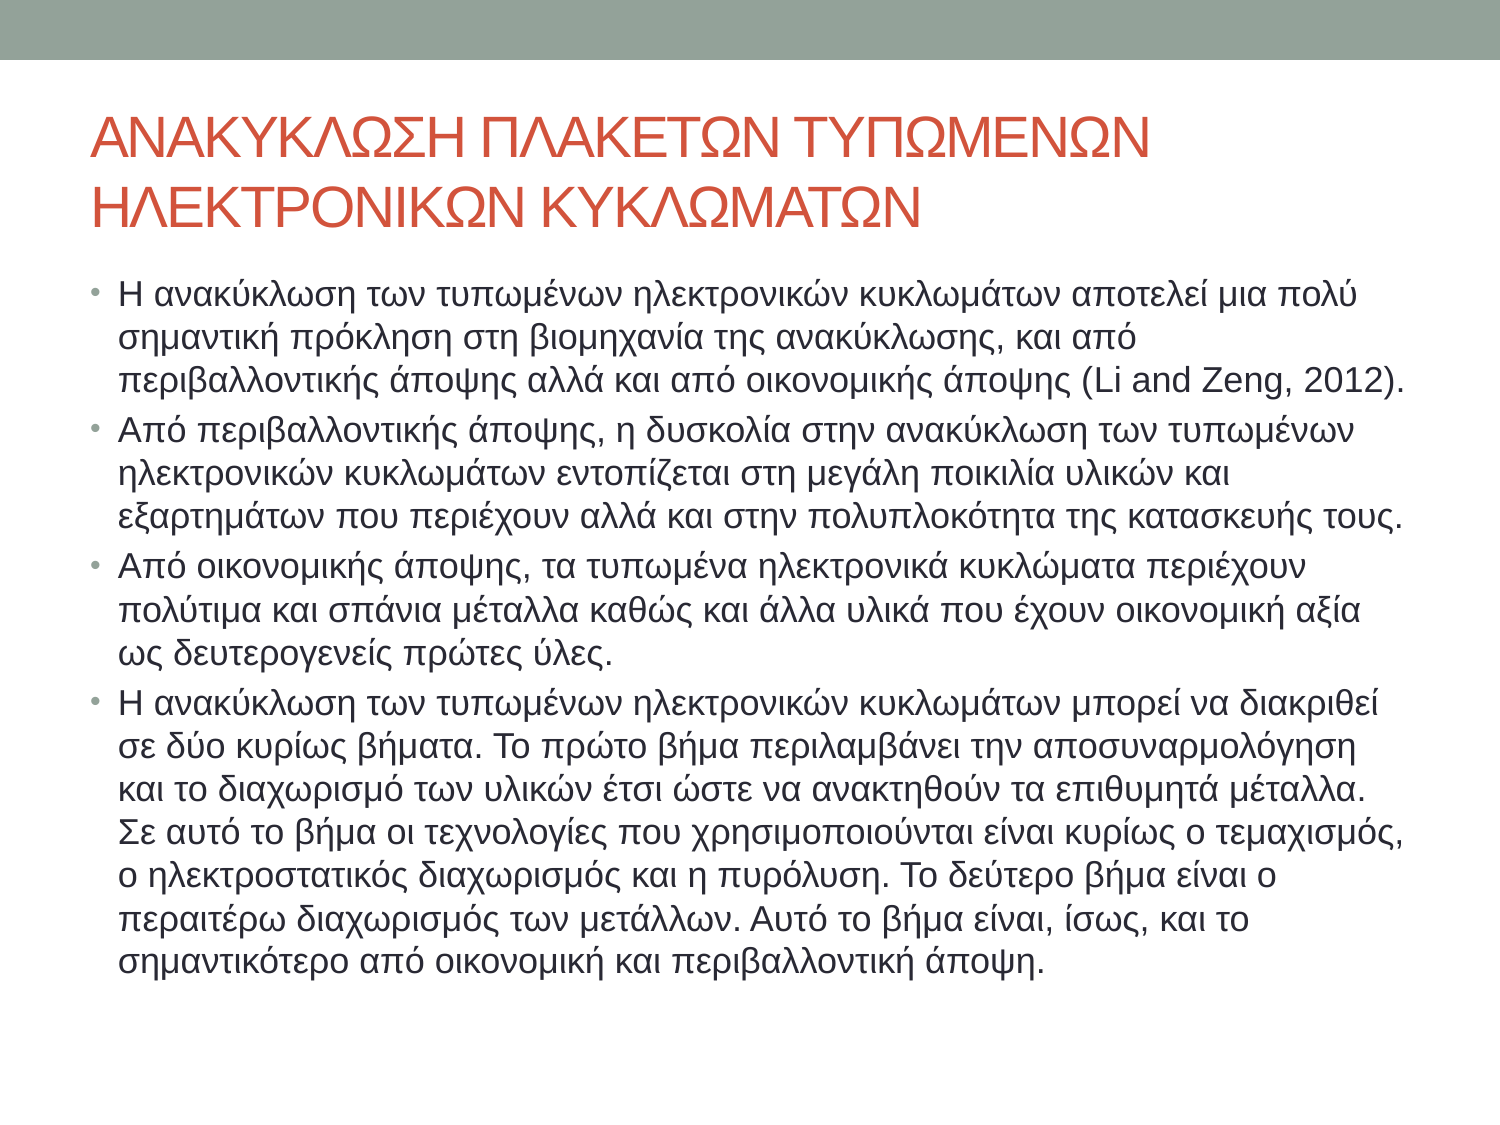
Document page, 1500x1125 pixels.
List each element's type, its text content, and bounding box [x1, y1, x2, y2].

title ΑΝΑΚΥΚΛΩΣΗ ΠΛΑΚΕΤΩΝ ΤΥΠΩΜΕΝΩΝ ΗΛΕΚΤΡΟΝΙΚΩΝ ΚΥΚΛΩΜΑΤΩΝ [75, 87, 1425, 250]
list Η ανακύκλωση των τυπωμένων ηλεκτρονικών κυκλωμάτων αποτελεί μια πολύ σημαντική πρόκληση στη βιομηχανία της ανακύκλωσης, και από περιβαλλοντικής άποψης αλλά και από οικονομικής άποψης (Li and Zeng, 2012). Από περιβαλλοντικής άποψης, η δυσκολία στην ανακύκλωση των τυπωμένων ηλεκτρονικών κυκλωμάτων εντοπίζεται στη μεγάλη ποικιλία υλικών και εξαρτημάτων που περιέχουν αλλά και στην πολυπλοκότητα της κατασκευής τους. Από οικονομικής άποψης, τα τυπωμένα ηλεκτρονικά κυκλώματα περιέχουν πολύτιμα και σπάνια μέταλλα καθώς και άλλα υλικά που έχουν οικονομική αξία ως δευτερογενείς πρώτες ύλες. Η ανακύκλωση των τυπωμένων ηλεκτρονικών κυκλωμάτων μπορεί να διακριθεί σε δύο κυρίως βήματα. Το πρώτο βήμα περιλαμβάνει την αποσυναρμολόγηση και το διαχωρισμό των υλικών έτσι ώστε να ανακτηθούν τα επιθυμητά μέταλλα. Σε αυτό το βήμα οι τεχνολογίες που χρησιμοποιούνται είναι κυρίως ο τεμαχισμός, ο ηλεκτροστατικός διαχωρισμός και η πυρόλυση. Το δεύτερο βήμα είναι ο περαιτέρω διαχωρισμός των μετάλλων. Αυτό το βήμα είναι, ίσως, και το σημαντικότερο από οικονομική και περιβαλλοντική άποψη. [75, 262, 1425, 1063]
